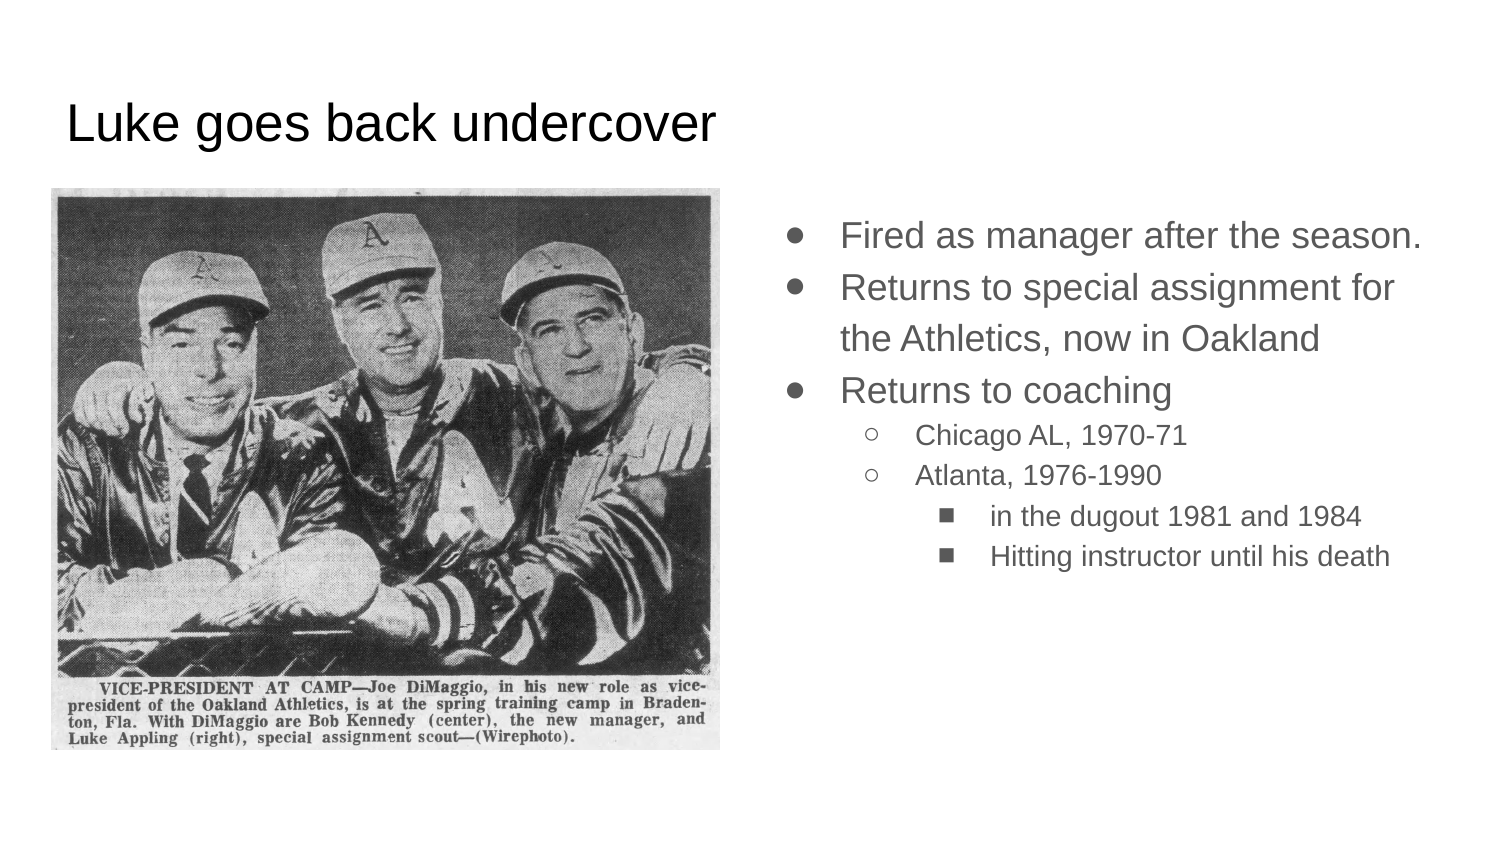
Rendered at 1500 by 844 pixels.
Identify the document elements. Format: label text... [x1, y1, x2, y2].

list Fired as manager after the season. Returns to special assignment for the Athletics, now in Oakland Returns to coaching Chicago AL, 1970-71 Atlanta, 1976-1990 in the dugout 1981 and 1984 Hitting instructor until his death [750, 189, 1449, 750]
picture [50, 188, 720, 750]
title Luke goes back undercover [51, 72, 1449, 167]
